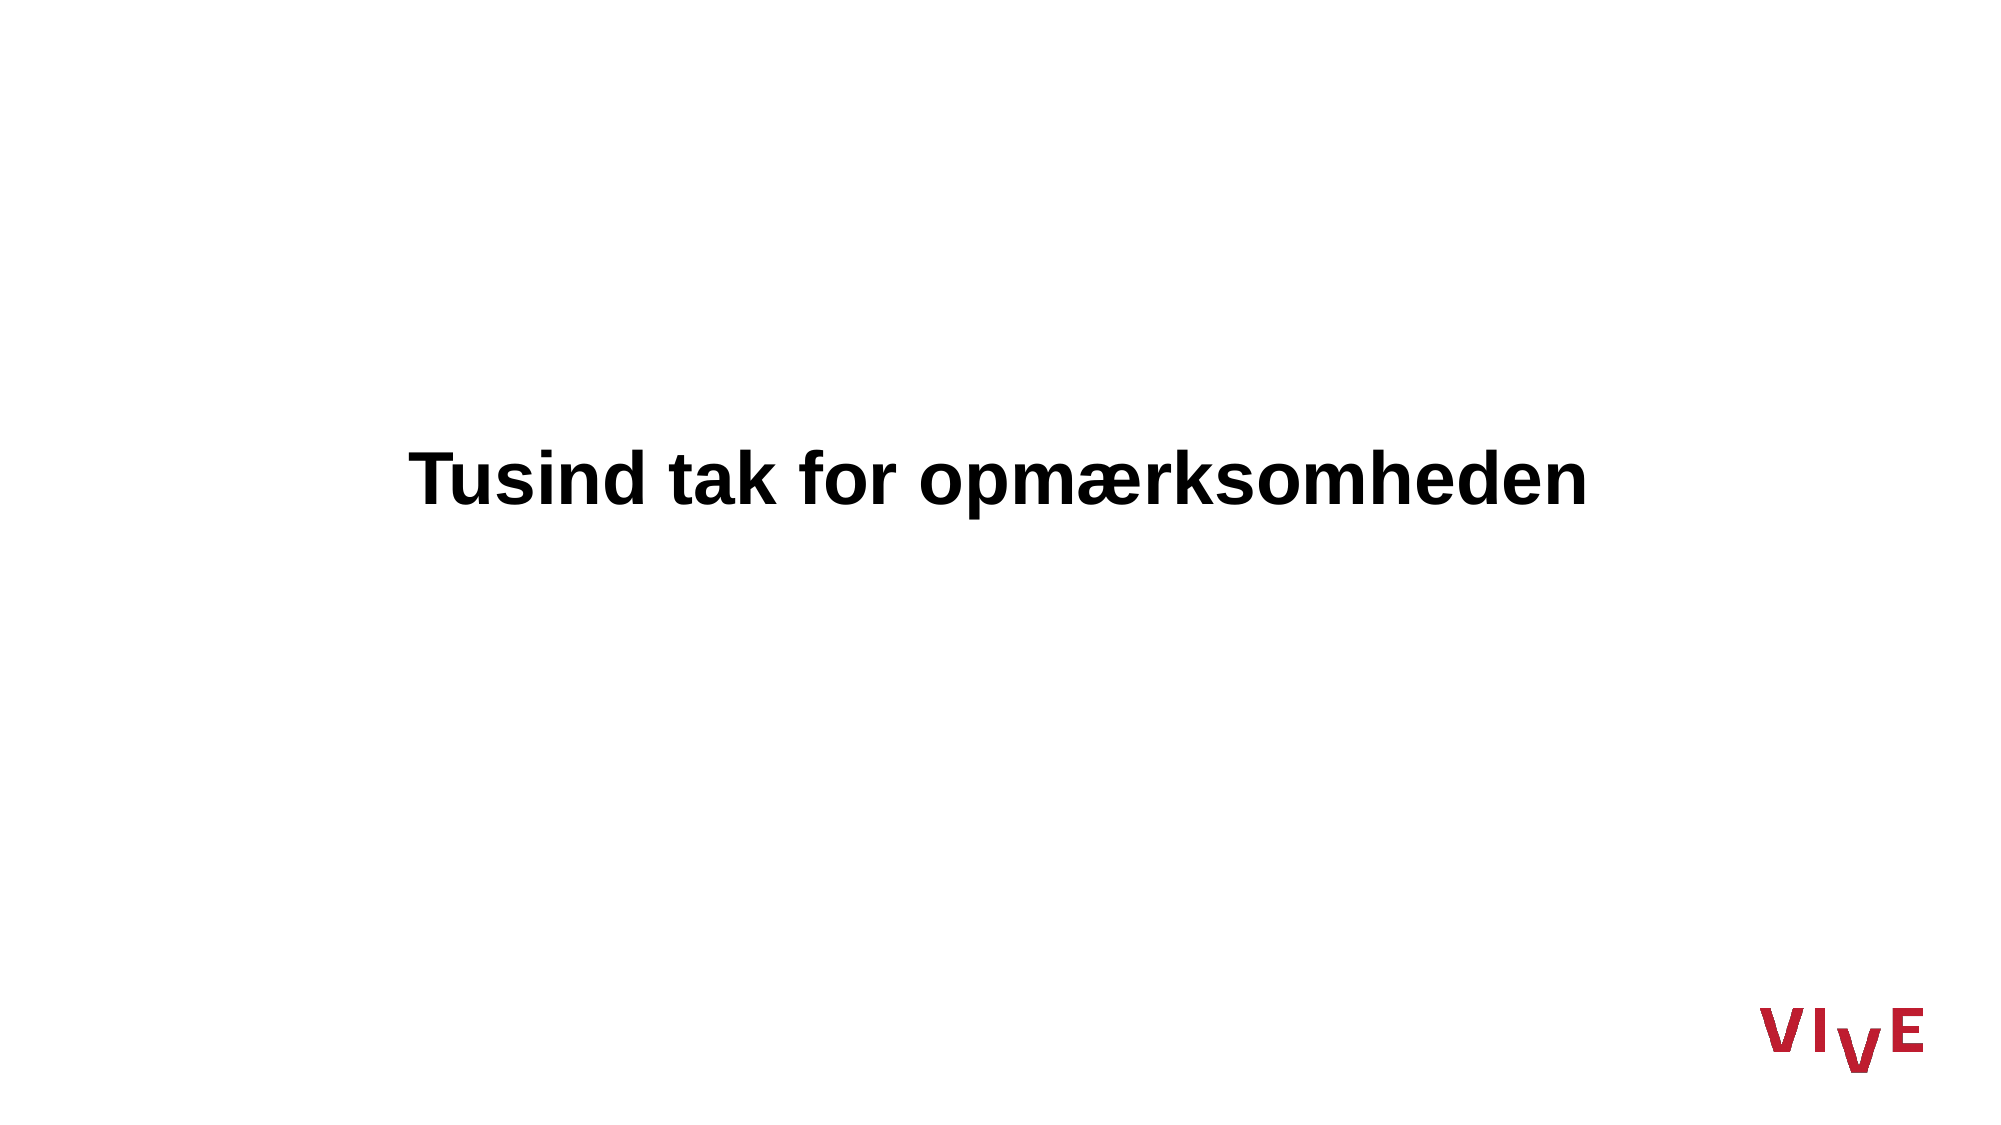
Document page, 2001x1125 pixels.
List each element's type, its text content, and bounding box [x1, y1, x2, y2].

picture [1754, 973, 1932, 1095]
title Tusind tak for opmærksomheden [166, 429, 1833, 576]
